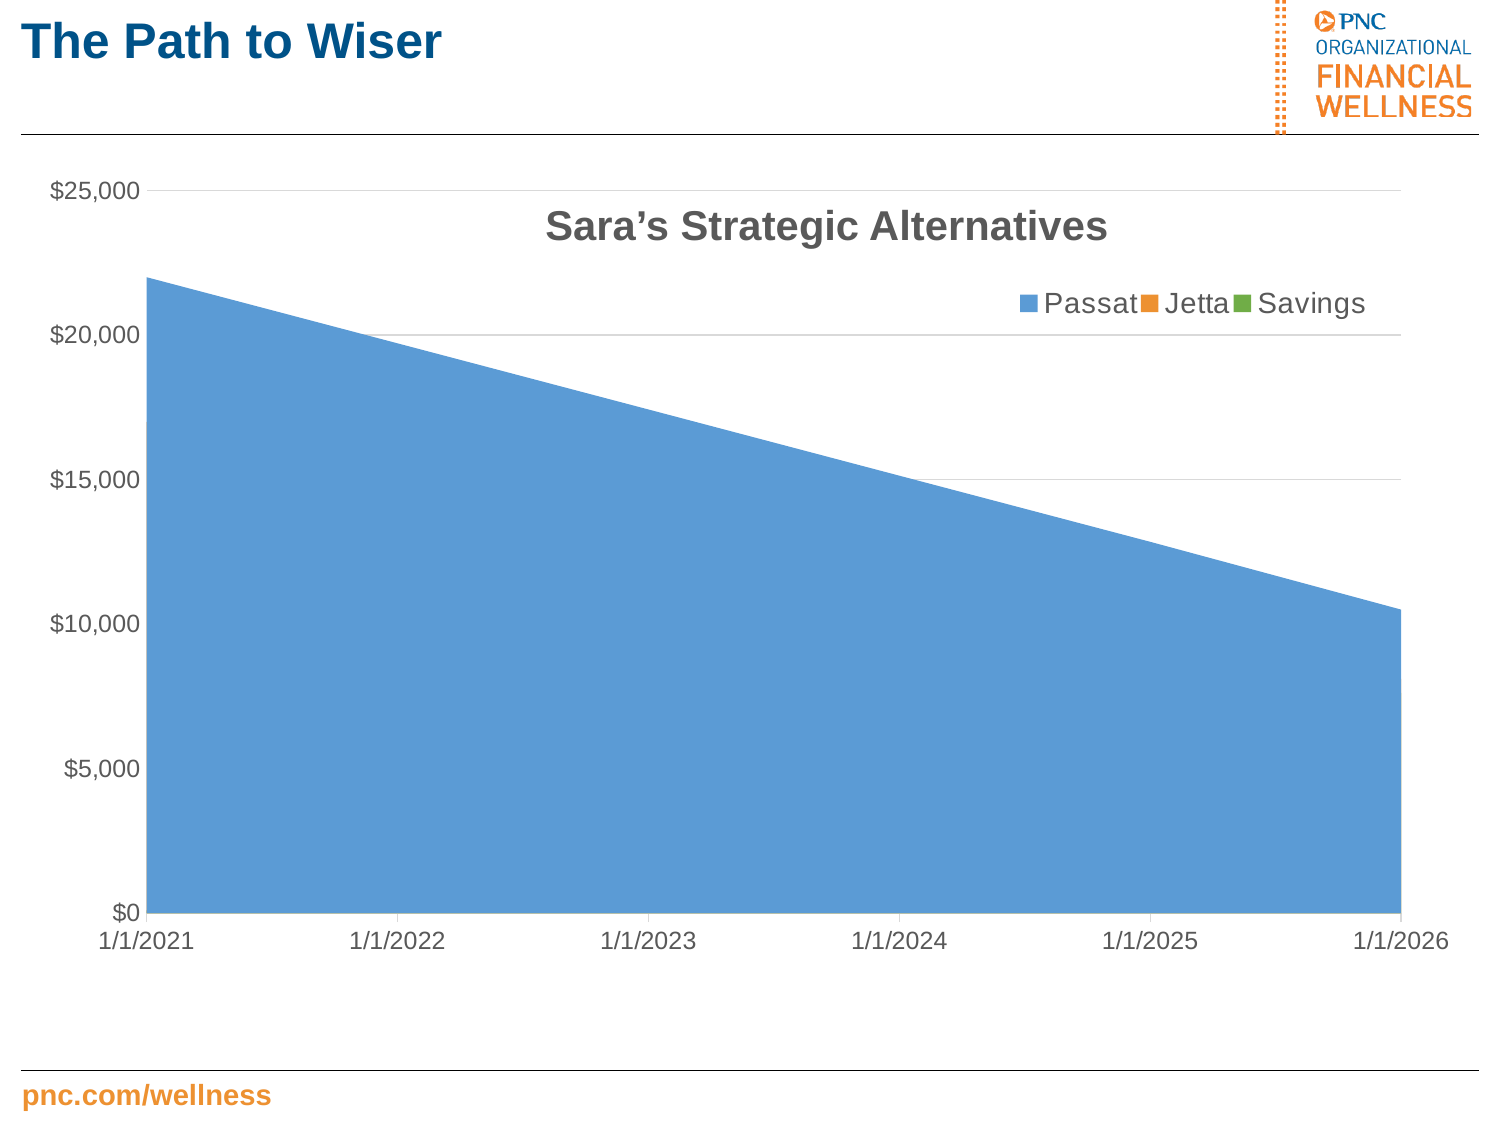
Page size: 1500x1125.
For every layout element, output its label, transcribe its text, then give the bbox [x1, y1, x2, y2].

chart [20, 159, 1479, 1028]
title The Path to Wiser [20, 18, 1295, 69]
picture [1275, 0, 1500, 135]
